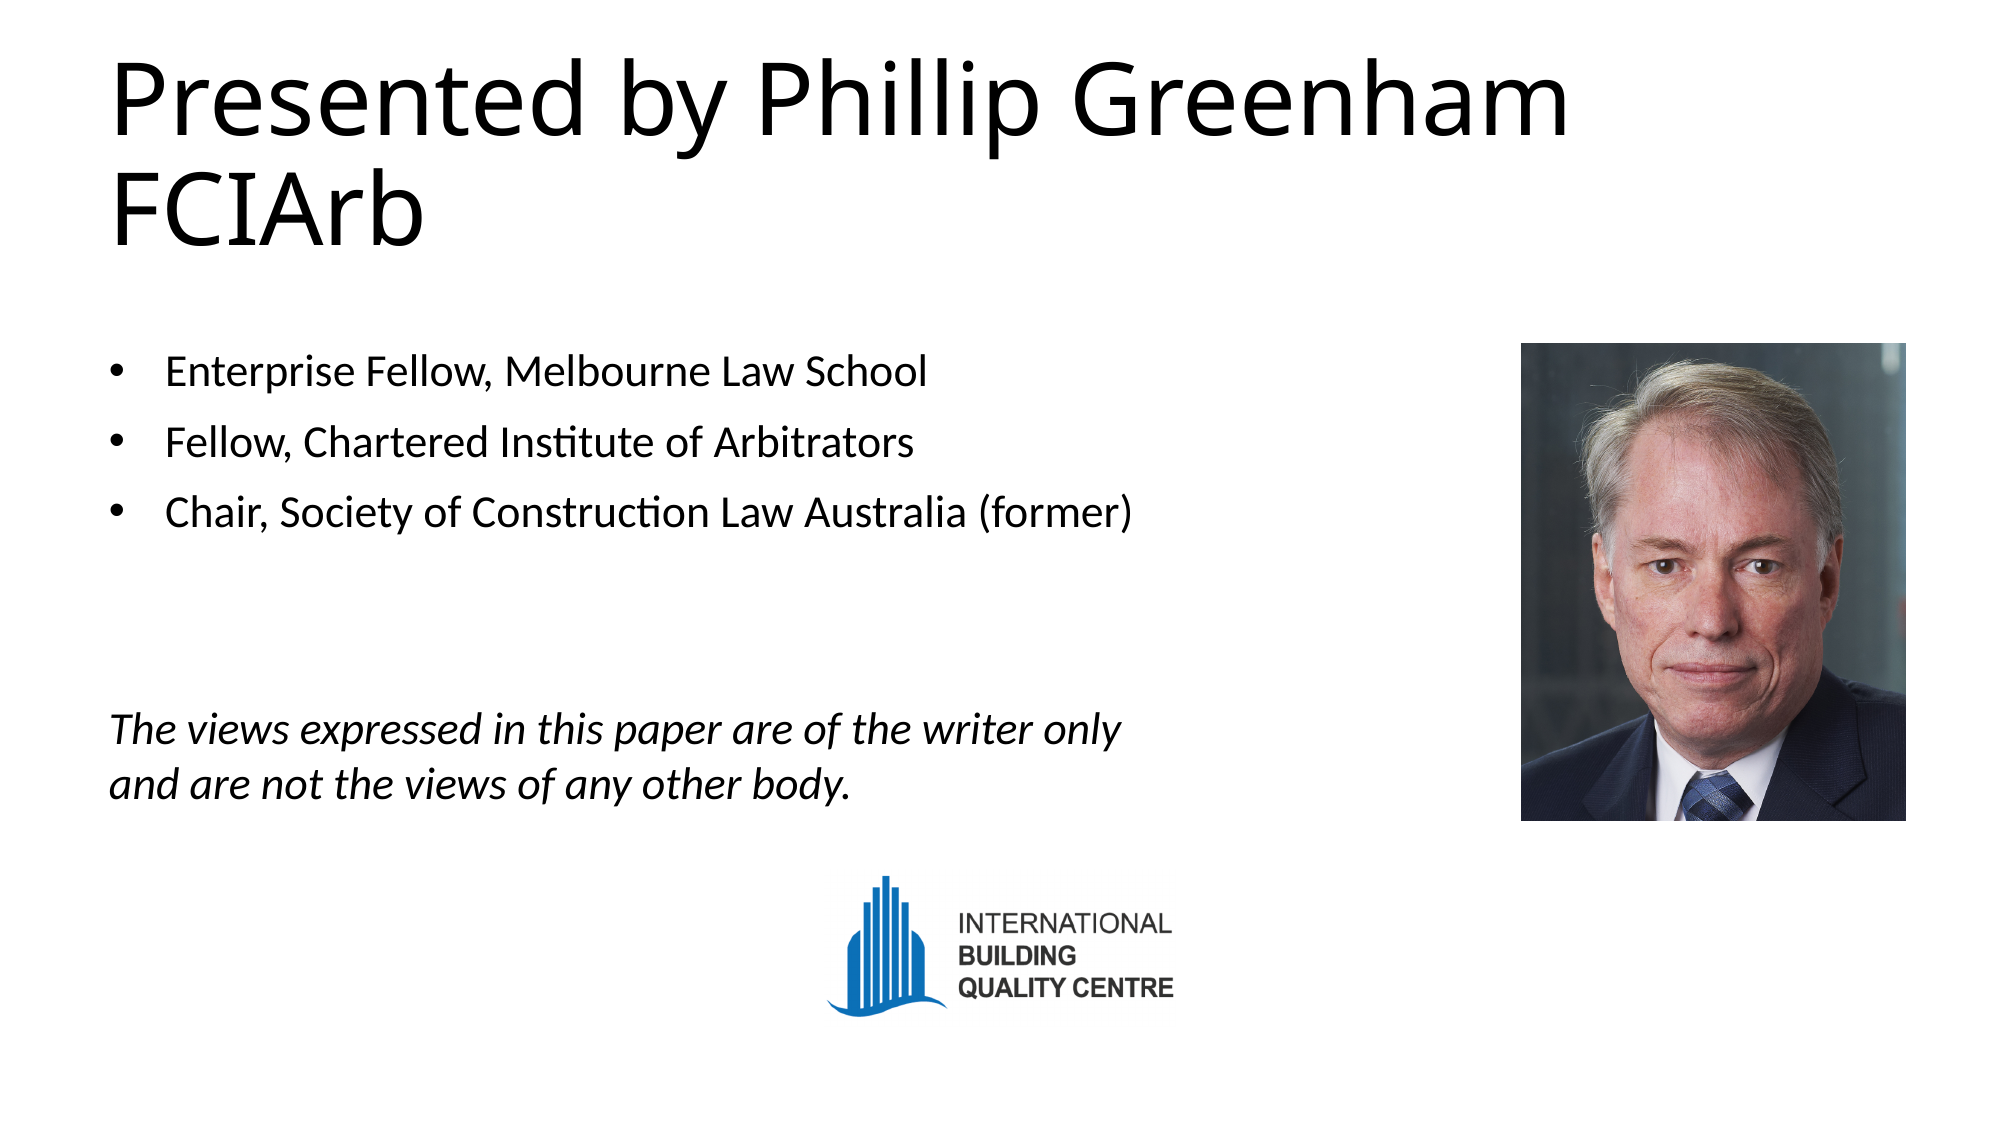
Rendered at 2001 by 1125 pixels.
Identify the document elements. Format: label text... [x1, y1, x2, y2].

list Enterprise Fellow, Melbourne Law School Fellow, Chartered Institute of Arbitrators Chair, Society of Construction Law Australia (former) The views expressed in this paper are of the writer only and are not the views of any other body. [93, 339, 1196, 1016]
picture [824, 869, 1176, 1027]
picture [1521, 343, 1906, 821]
title Presented by Phillip Greenham FCIArb [93, 39, 1902, 275]
